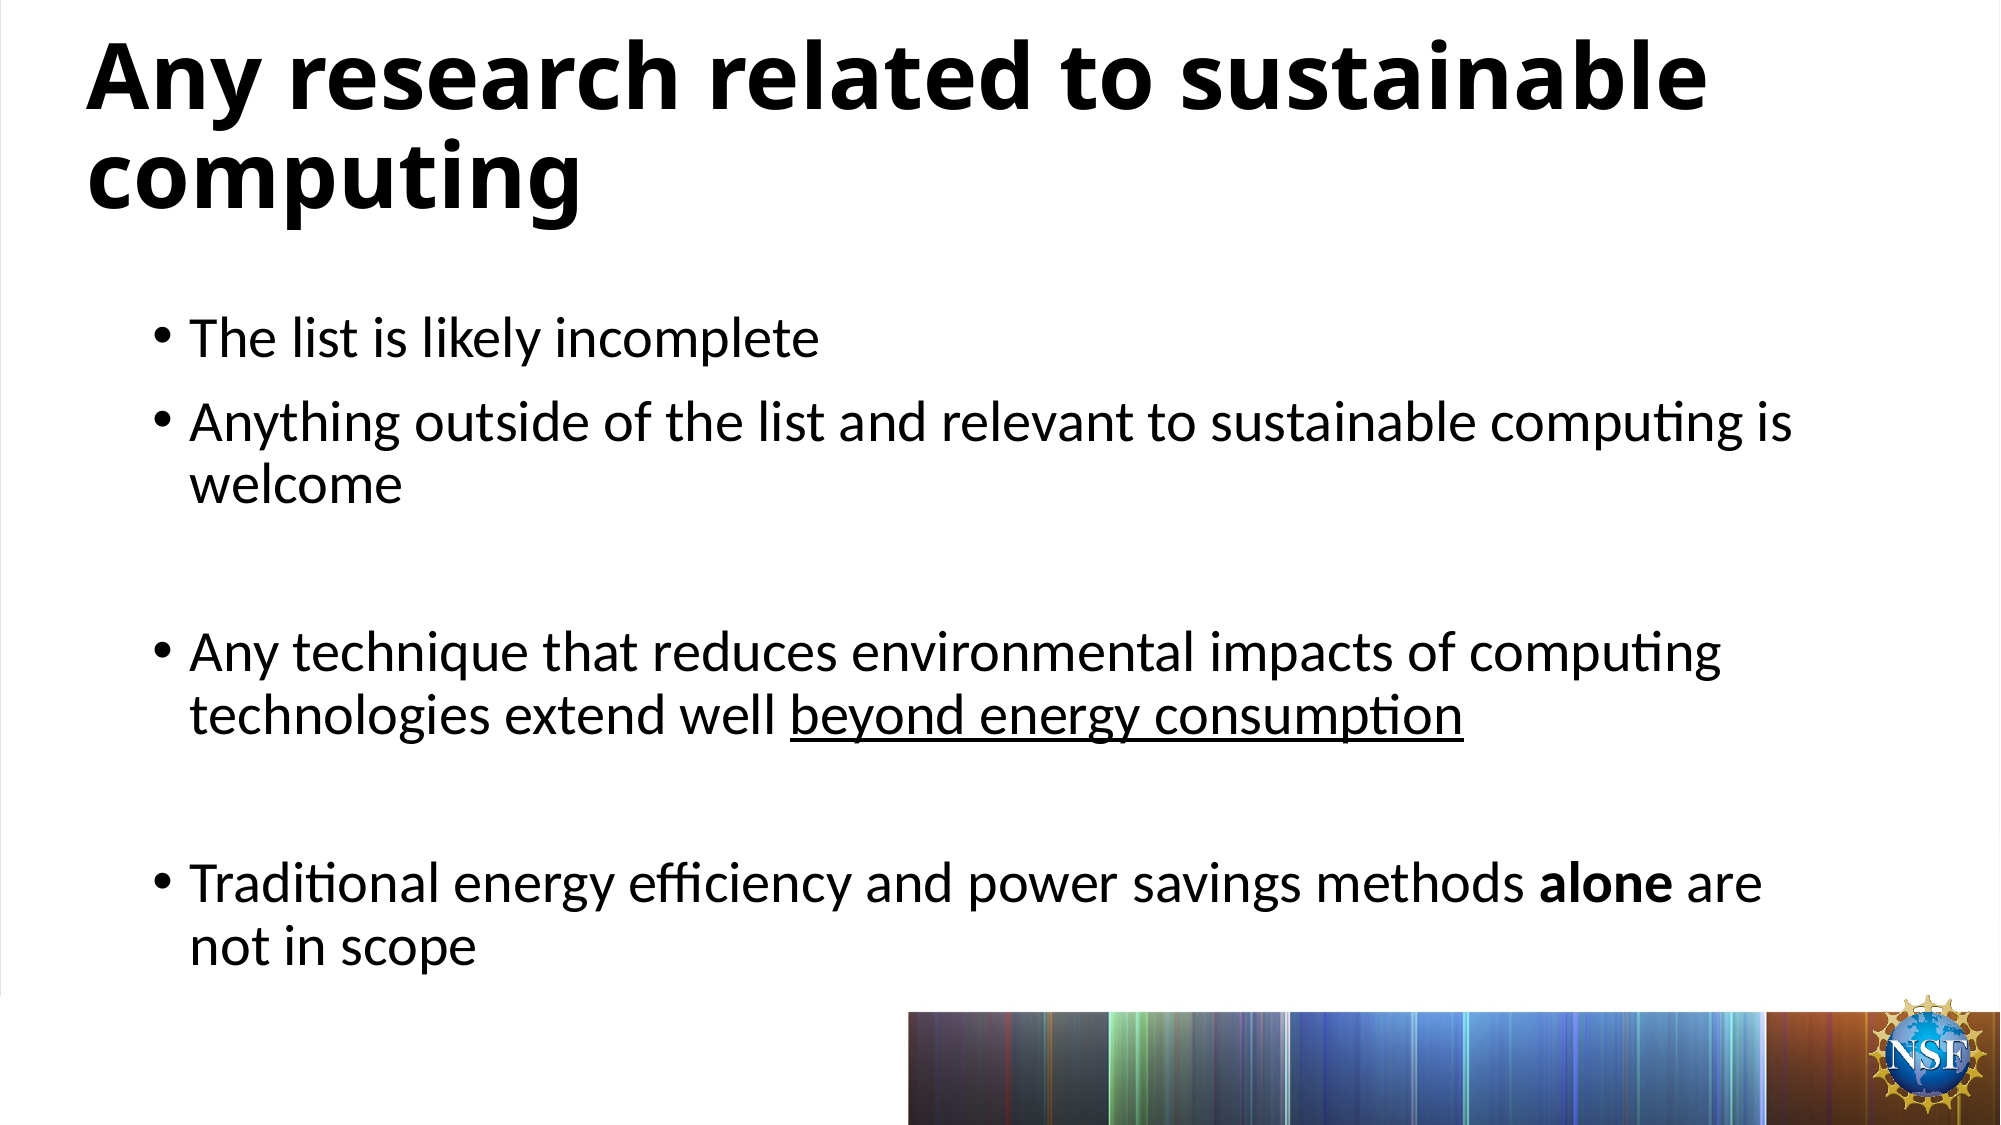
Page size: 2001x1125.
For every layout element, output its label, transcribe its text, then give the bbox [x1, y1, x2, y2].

list The list is likely incomplete Anything outside of the list and relevant to sustainable computing is welcome Any technique that reduces environmental impacts of computing technologies extend well beyond energy consumption Traditional energy efficiency and power savings methods alone are not in scope [137, 299, 1863, 1014]
picture [0, 0, 2000, 1125]
title Any research related to sustainable computing [71, 20, 1797, 238]
